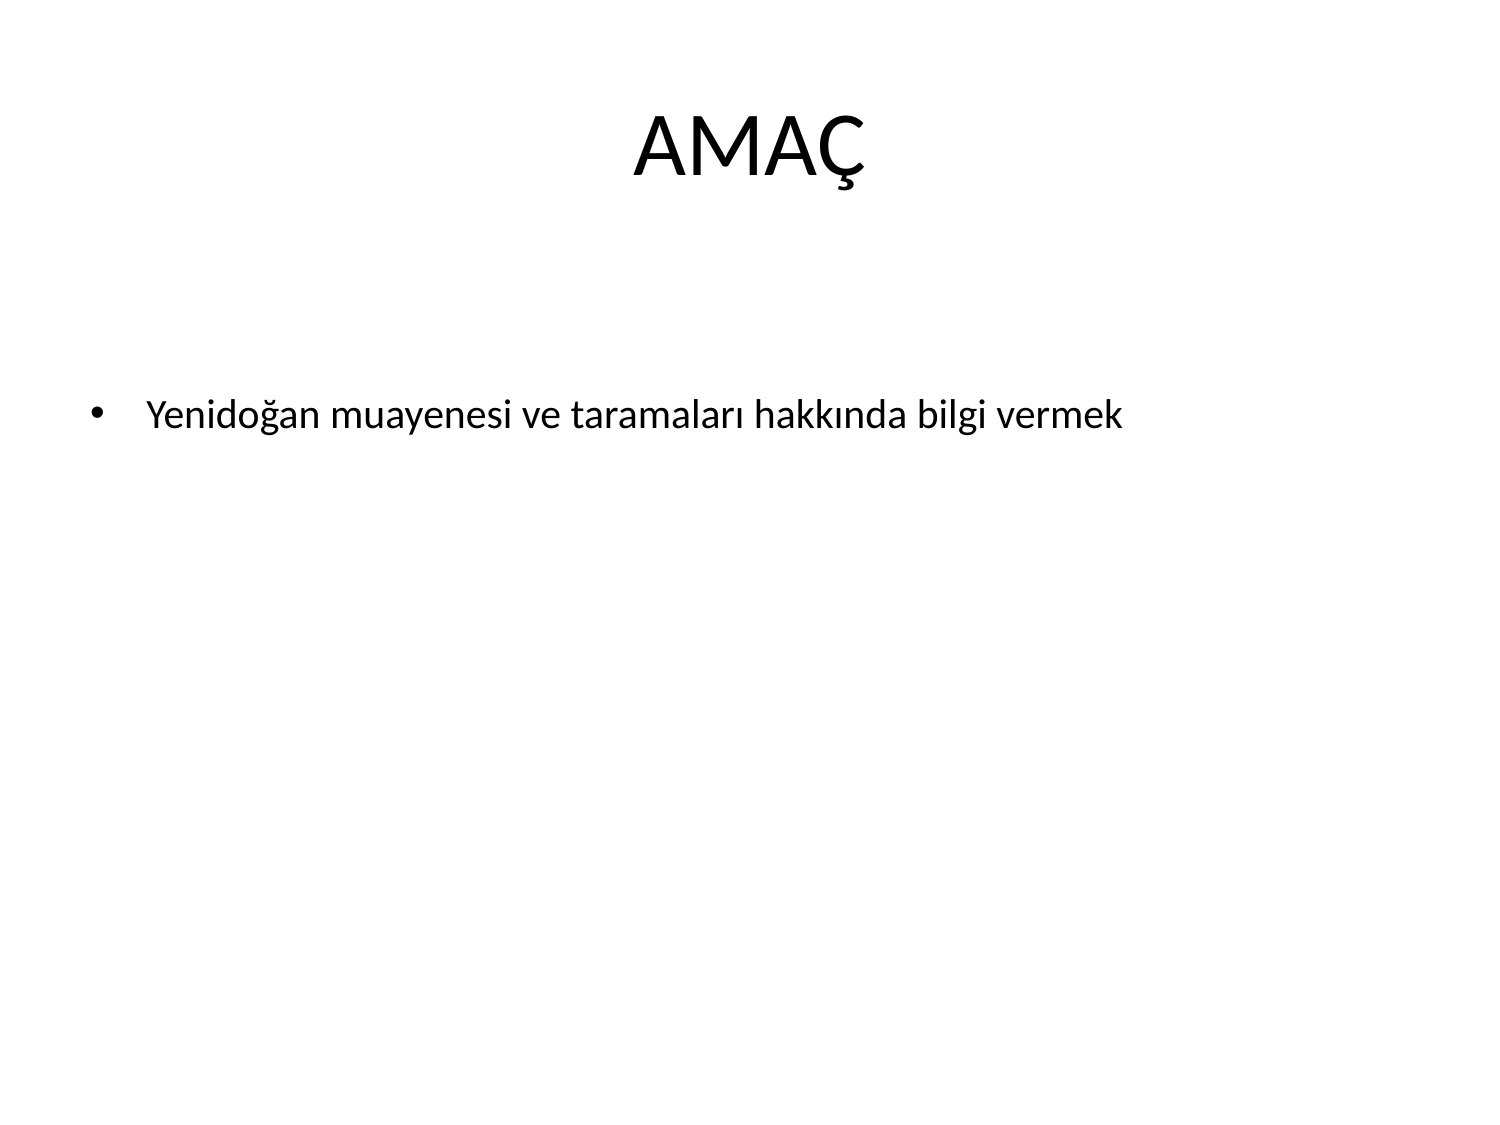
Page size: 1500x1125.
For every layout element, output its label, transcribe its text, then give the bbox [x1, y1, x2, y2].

list Yenidoğan muayenesi ve taramaları hakkında bilgi vermek [75, 262, 1425, 1005]
title AMAÇ [75, 45, 1425, 233]
